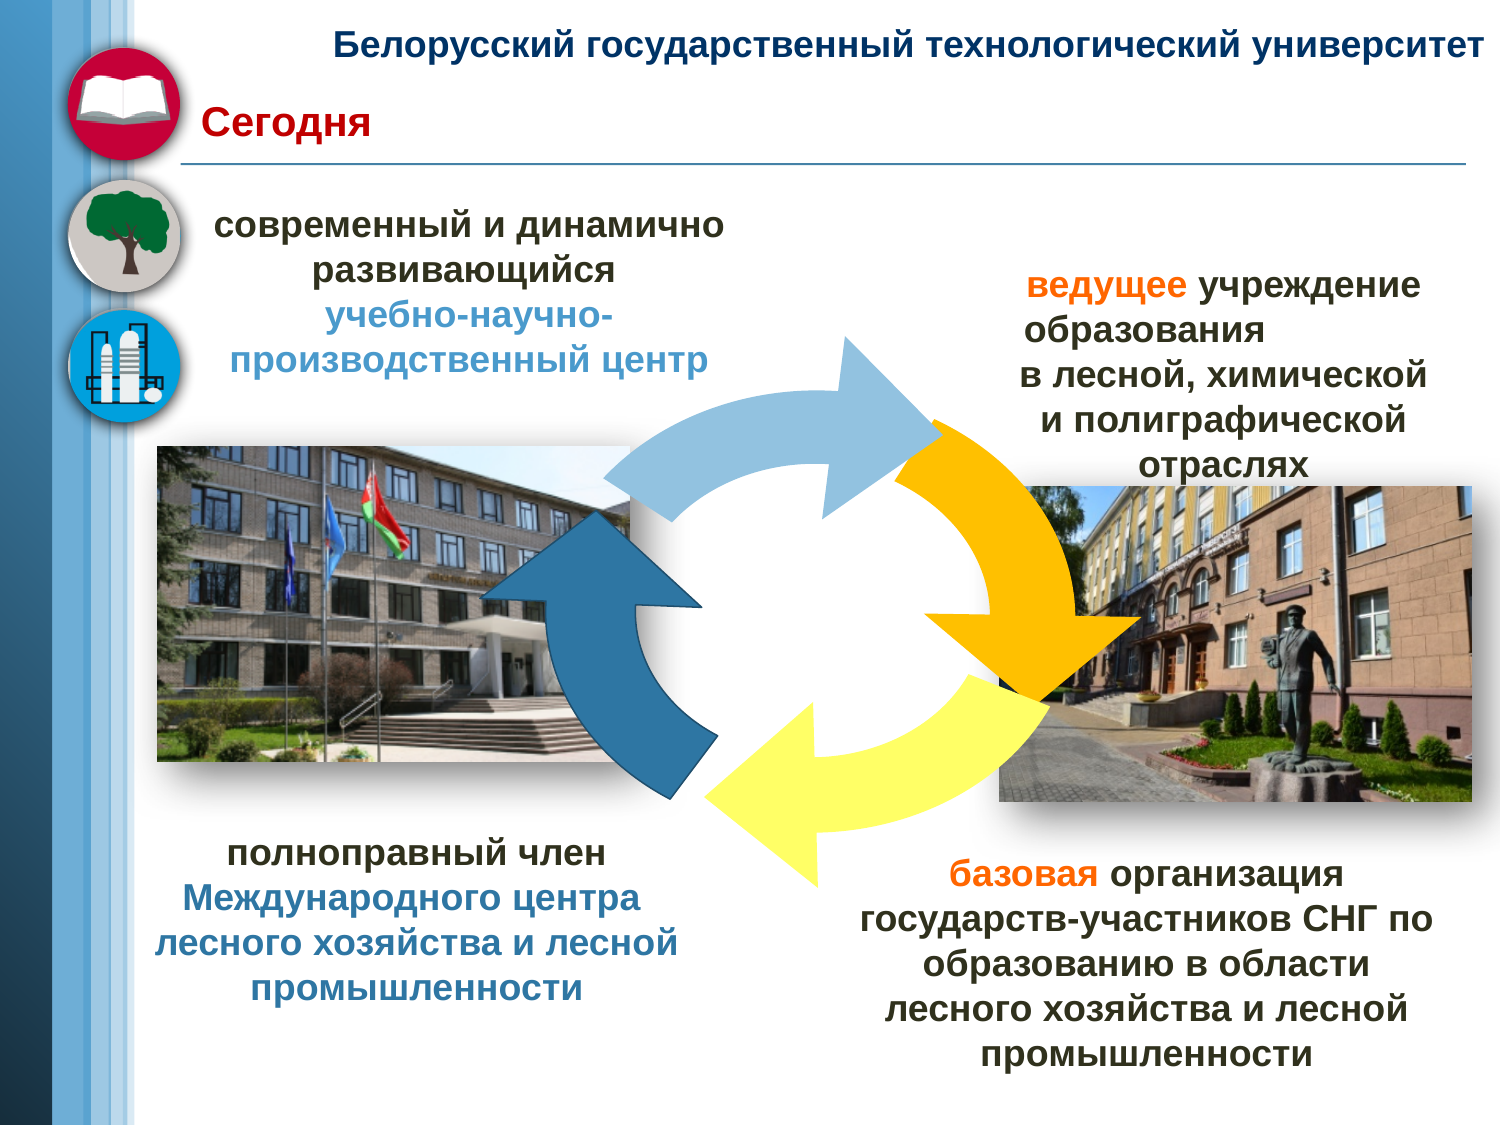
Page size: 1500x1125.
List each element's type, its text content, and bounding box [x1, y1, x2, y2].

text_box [545, 390, 1076, 834]
text_box базовая организация государств-участников СНГ по образованию в области лесного хозяйства и лесной промышленности [842, 841, 1451, 1082]
picture [128, 309, 181, 358]
text_box ведущее учреждение образования в лесной, химической и полиграфической отраслях [996, 252, 1451, 484]
picture [68, 179, 181, 293]
text_box полноправный член Международного центра лесного хозяйства и лесной промышленности [133, 820, 701, 1016]
picture [67, 309, 120, 423]
picture [67, 47, 181, 161]
picture [133, 374, 181, 423]
text_box современный и динамично развивающийся учебно-научно- производственный центр [153, 193, 799, 388]
picture [156, 445, 545, 762]
text_box Белорусский государственный технологический университет Сегодня [186, 0, 1500, 164]
picture [1076, 486, 1472, 802]
picture [87, 324, 163, 403]
